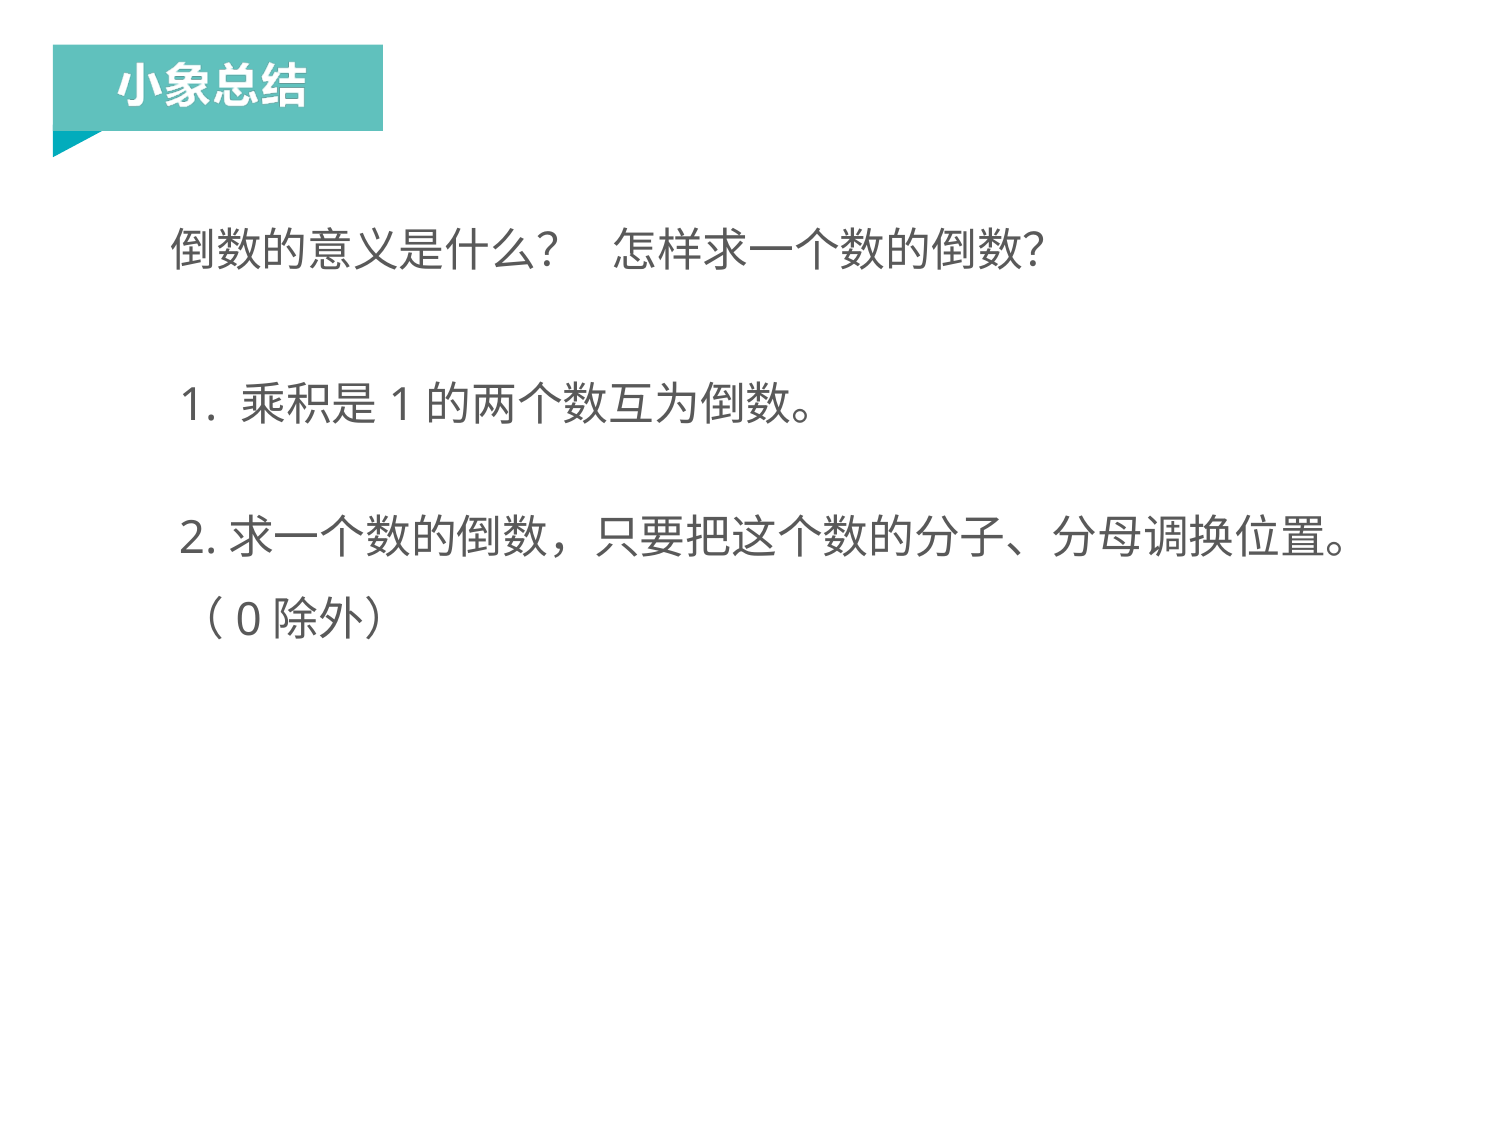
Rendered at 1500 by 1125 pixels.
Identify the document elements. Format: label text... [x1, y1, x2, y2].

picture [88, 42, 424, 140]
text_box 倒数的意义是什么？ [124, 219, 596, 285]
text_box 怎样求一个数的倒数？ [596, 219, 1046, 285]
text_box 1. 乘积是1的两个数互为倒数。 [164, 373, 826, 438]
text_box 2.求一个数的倒数，只要把这个数的分子、分母调换位置。（0除外） [164, 472, 1369, 653]
